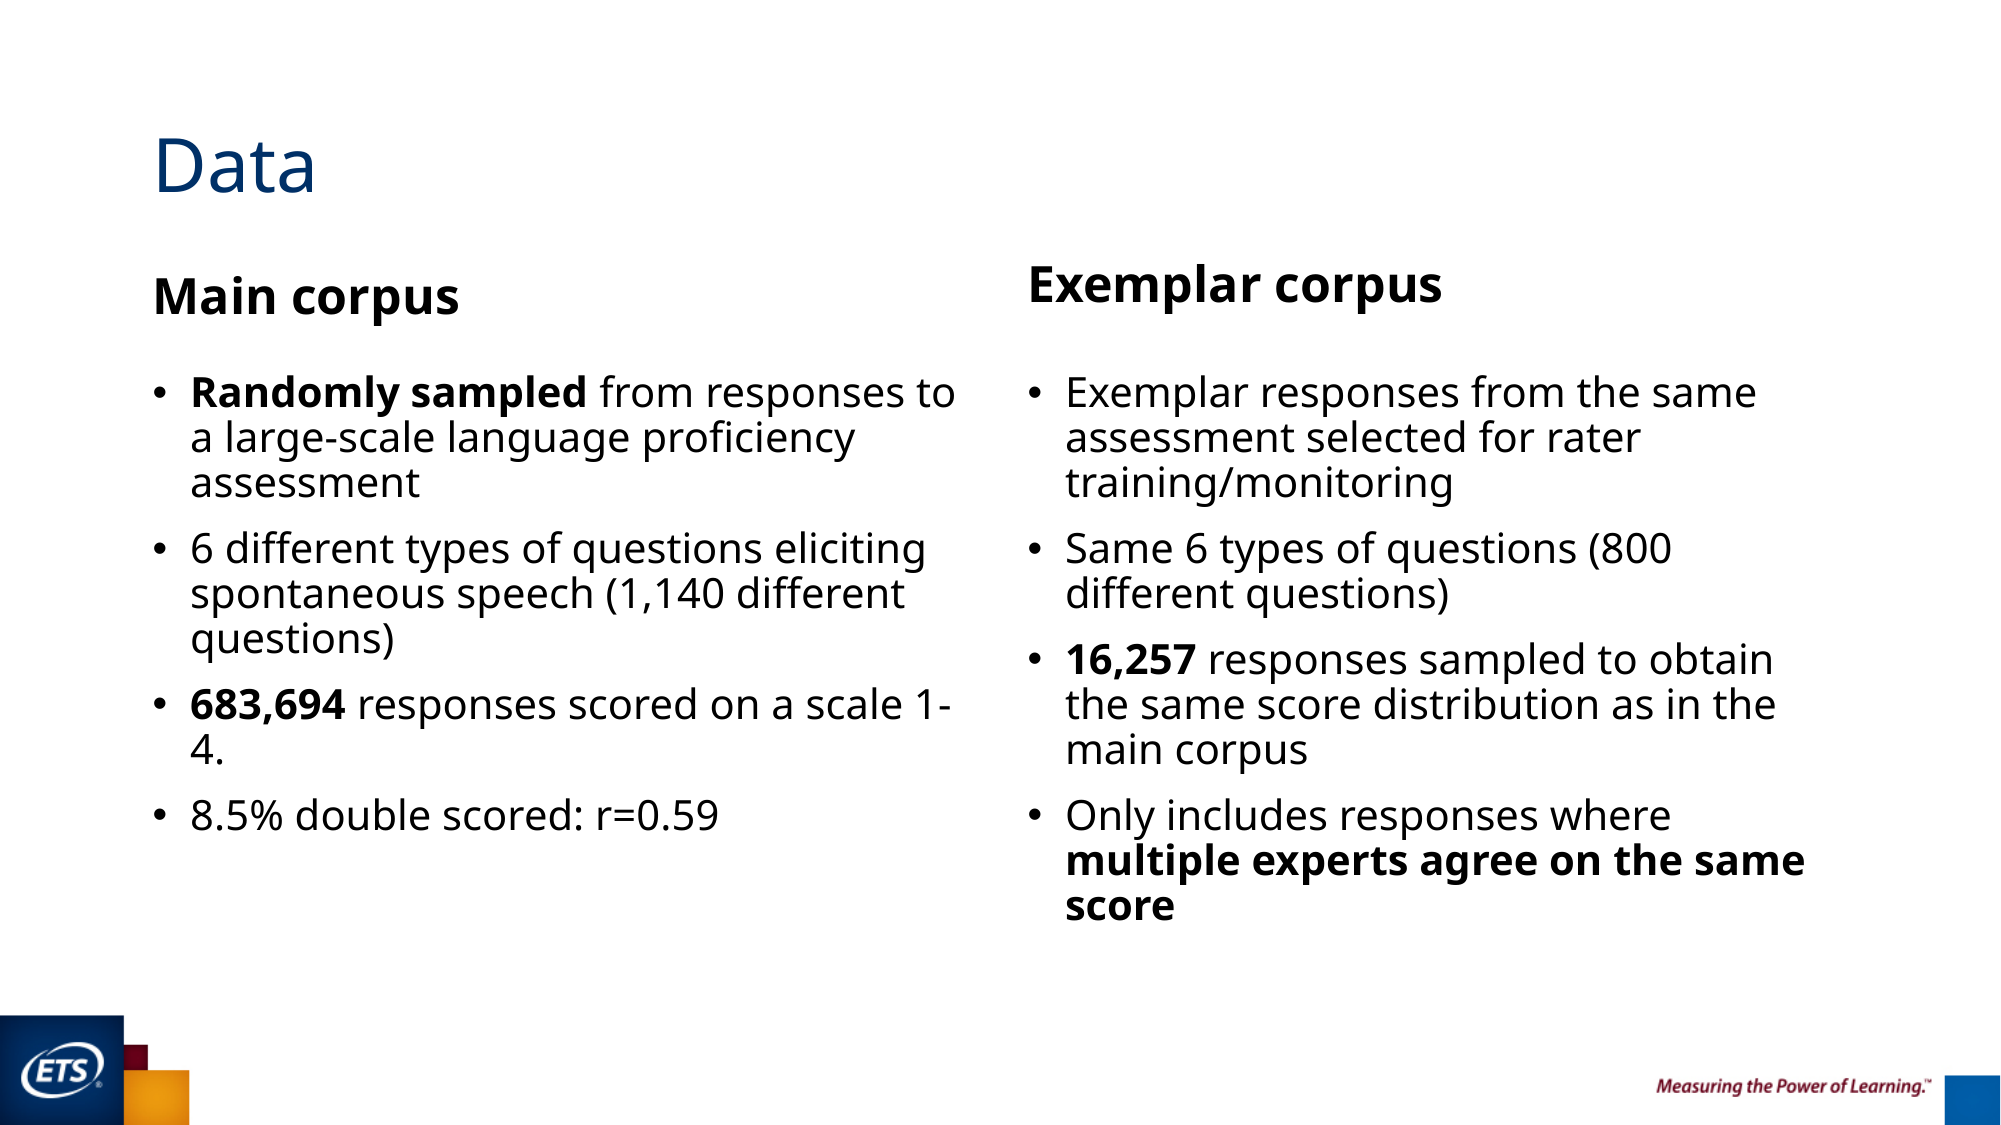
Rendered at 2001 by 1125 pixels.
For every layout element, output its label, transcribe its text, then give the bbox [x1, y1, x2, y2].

list Exemplar corpus [1012, 185, 1863, 321]
list Exemplar responses from the same assessment selected for rater training/monitoring Same 6 types of questions (800 different questions) 16,257 responses sampled to obtain the same score distribution as in the main corpus Only includes responses where multiple experts agree on the same score [1012, 364, 1863, 950]
picture [0, 0, 2001, 1125]
title Data [137, 59, 1863, 278]
list Main corpus [137, 261, 984, 333]
list Randomly sampled from responses to a large-scale language proficiency assessment 6 different types of questions eliciting spontaneous speech (1,140 different questions) 683,694 responses scored on a scale 1-4. 8.5% double scored: r=0.59 [137, 364, 984, 673]
